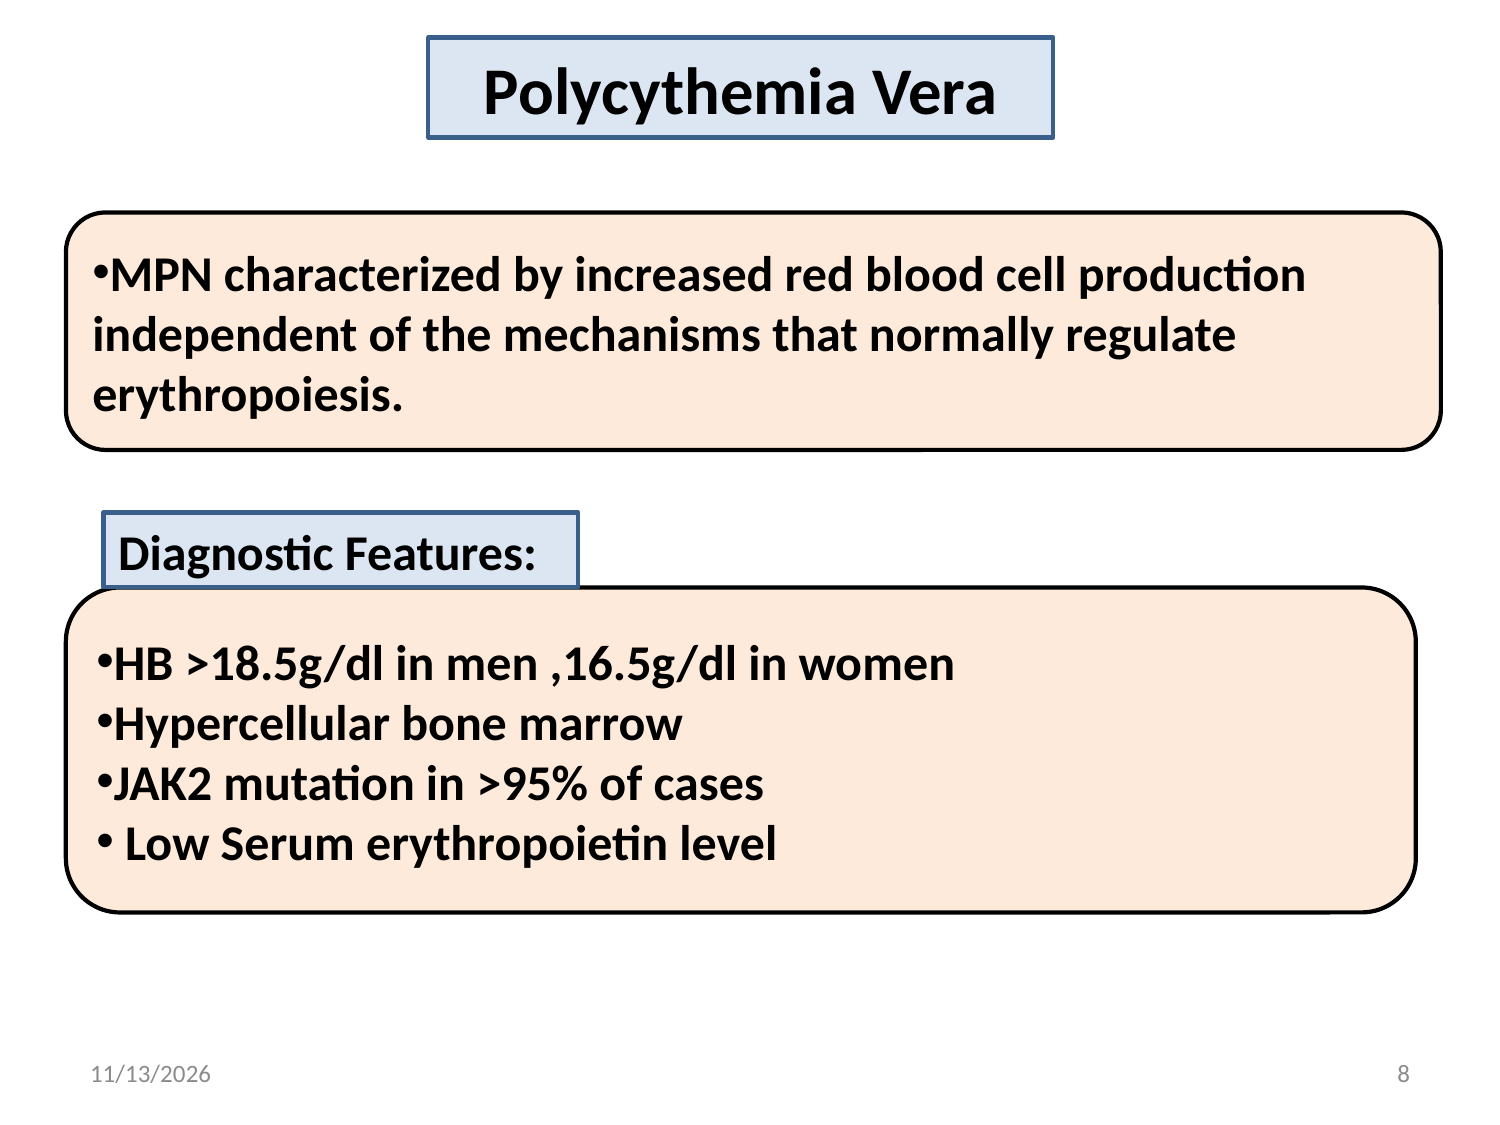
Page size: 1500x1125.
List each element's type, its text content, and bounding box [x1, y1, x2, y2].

text_box Polycythemia Vera [426, 35, 1055, 140]
slide_number 8 [1074, 1042, 1425, 1103]
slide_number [75, 1042, 425, 1103]
text_box MPN characterized by increased red blood cell production independent of the mechanisms that normally regulate erythropoiesis. [63, 210, 1443, 453]
text_box HB >18.5g/dl in men ,16.5g/dl in women Hypercellular bone marrow JAK2 mutation in >95% of cases Low Serum erythropoietin level [63, 585, 1418, 915]
text_box Diagnostic Features: [101, 510, 580, 589]
